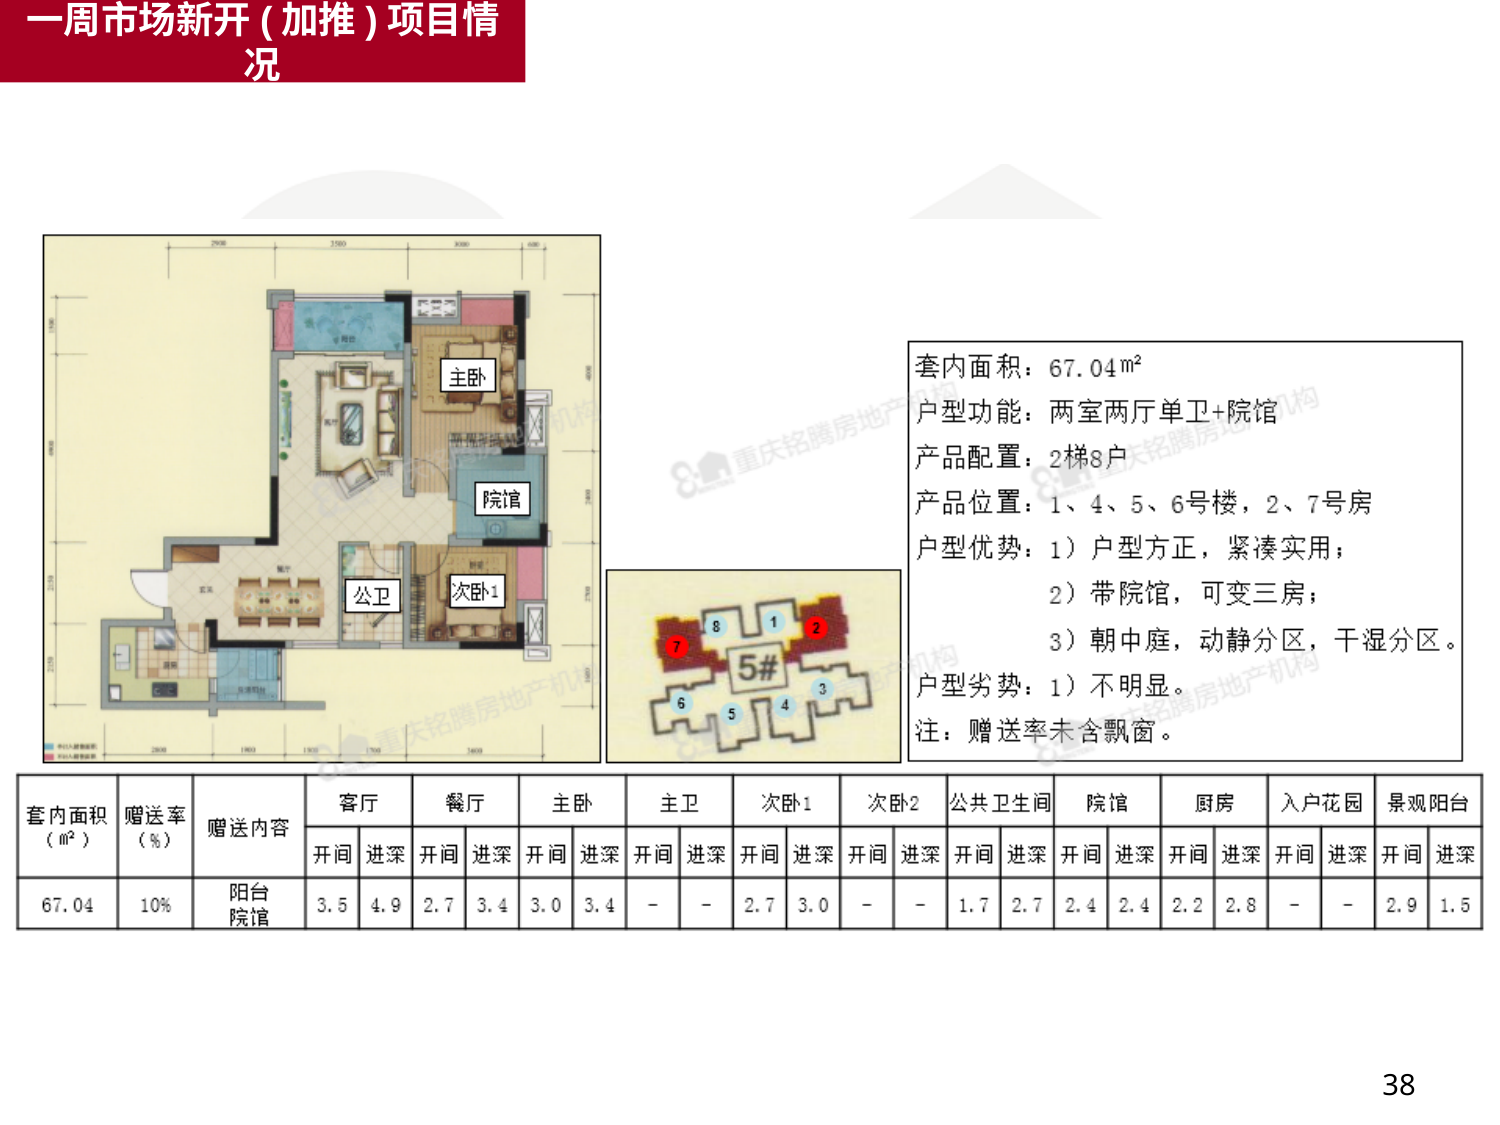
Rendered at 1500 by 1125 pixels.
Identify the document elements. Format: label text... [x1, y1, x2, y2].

picture [7, 219, 1493, 942]
text_box 38 [1210, 1058, 1431, 1102]
text_box 一周市场新开(加推)项目情况 [0, 0, 526, 83]
